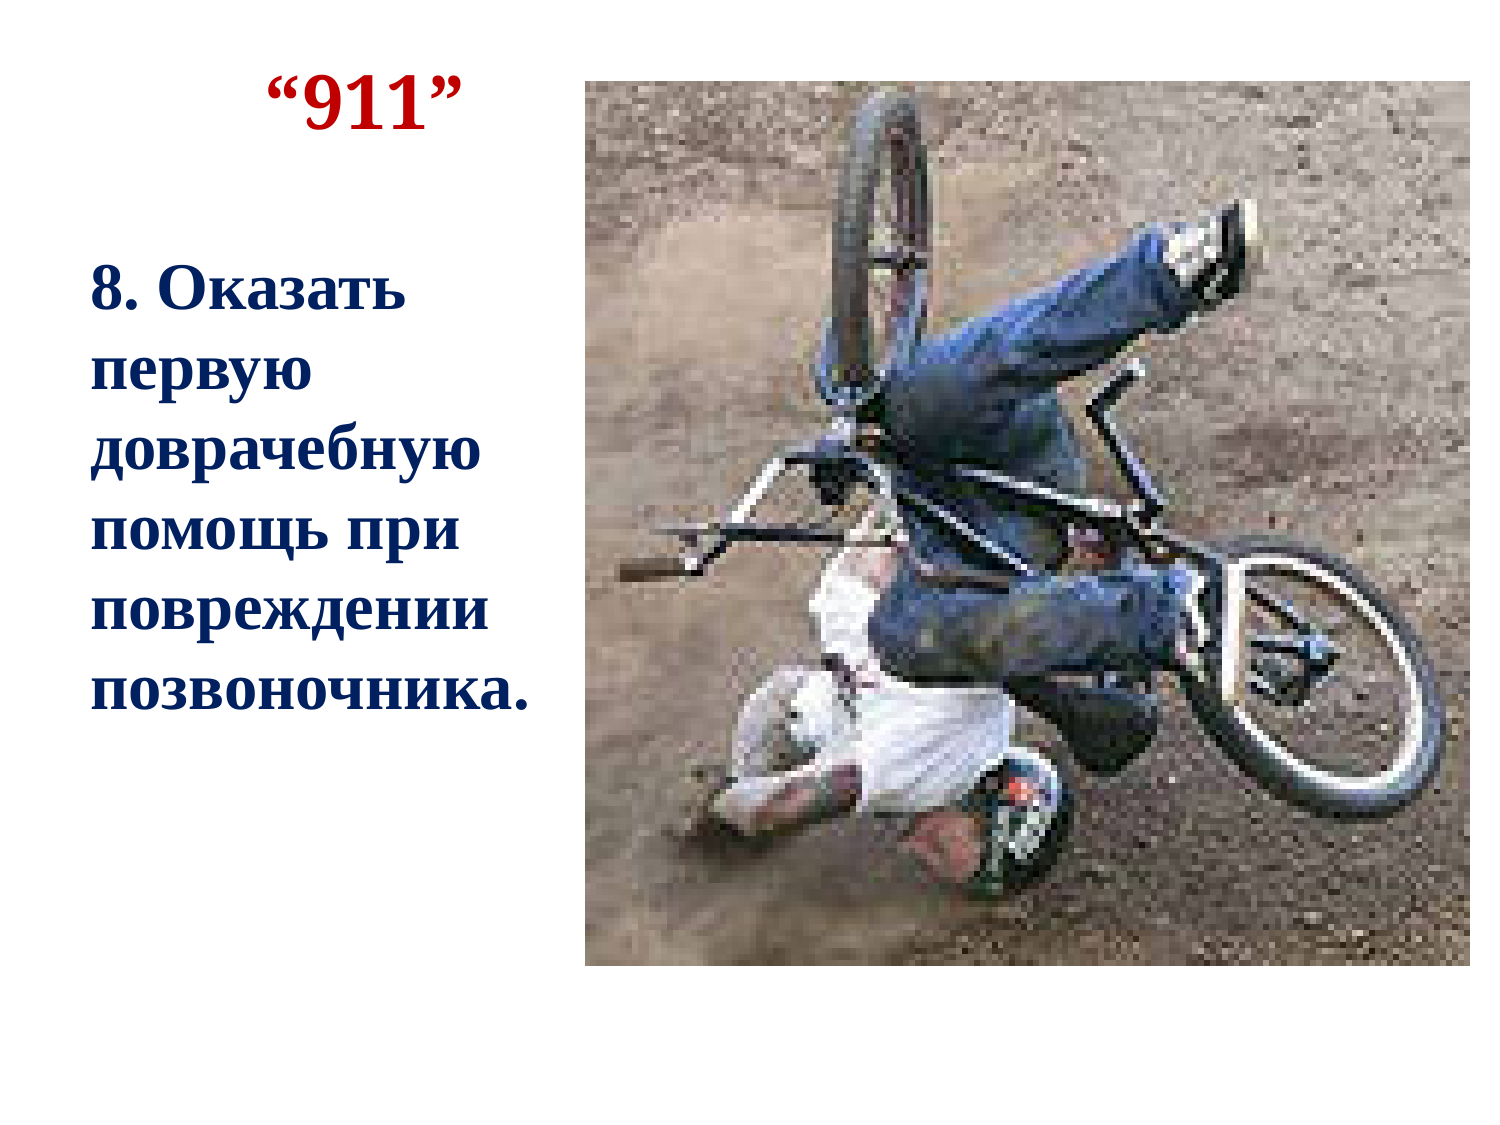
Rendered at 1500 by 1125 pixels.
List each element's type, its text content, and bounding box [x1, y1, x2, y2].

list 8. Оказать первую доврачебную помощь при повреждении позвоночника. [75, 235, 569, 1005]
title “911” [75, 44, 569, 153]
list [585, 81, 1470, 966]
